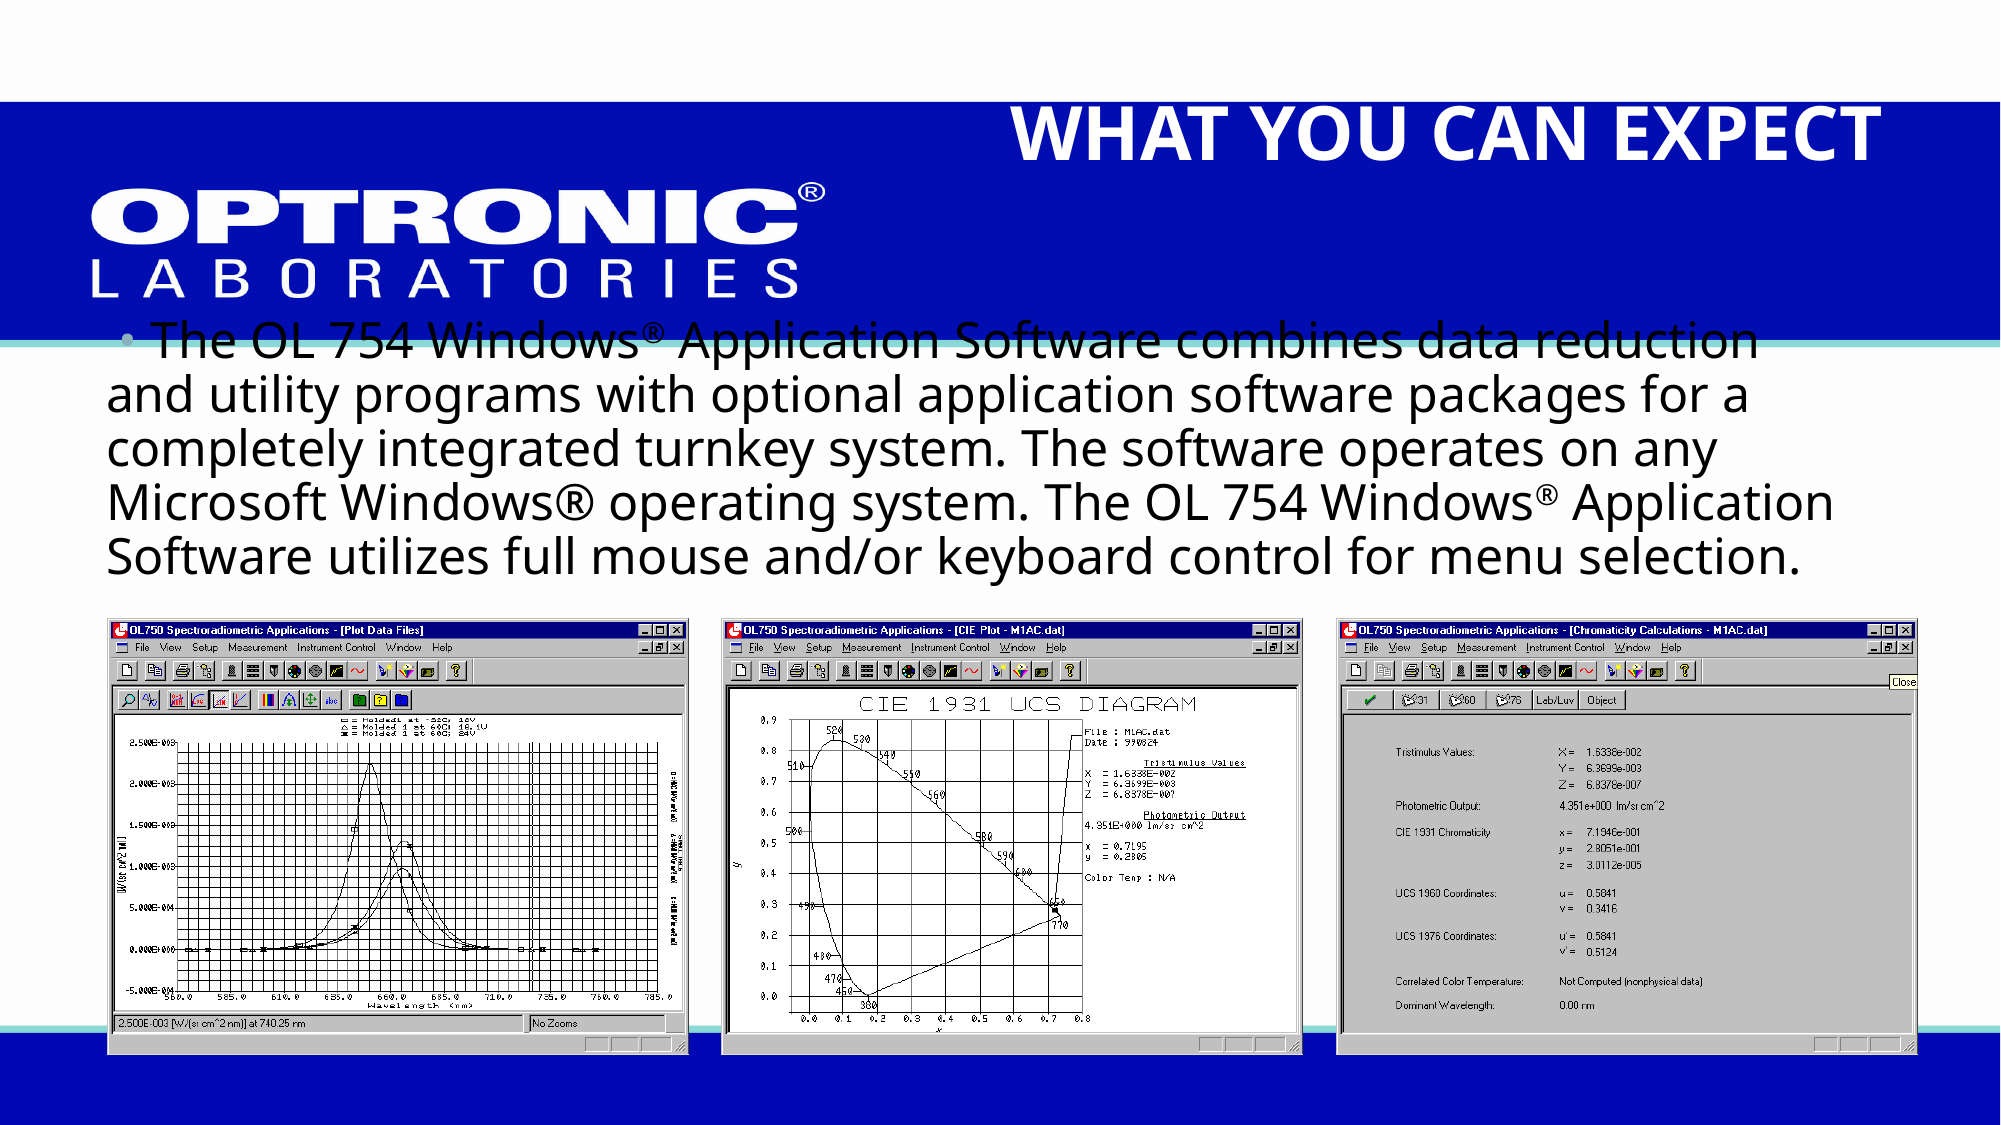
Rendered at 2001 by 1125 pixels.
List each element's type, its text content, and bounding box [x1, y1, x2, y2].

text_box WHAT YOU CAN EXPECT [398, 22, 1899, 185]
picture [0, 0, 2001, 1125]
title • The OL 754 Windows® Application Software combines data reduction and utility programs with optional application software packages for a completely integrated turnkey system. The software operates on any Microsoft Windows® operating system. The OL 754 Windows® Application Software utilizes full mouse and/or keyboard control for menu selection. [90, 312, 1860, 593]
